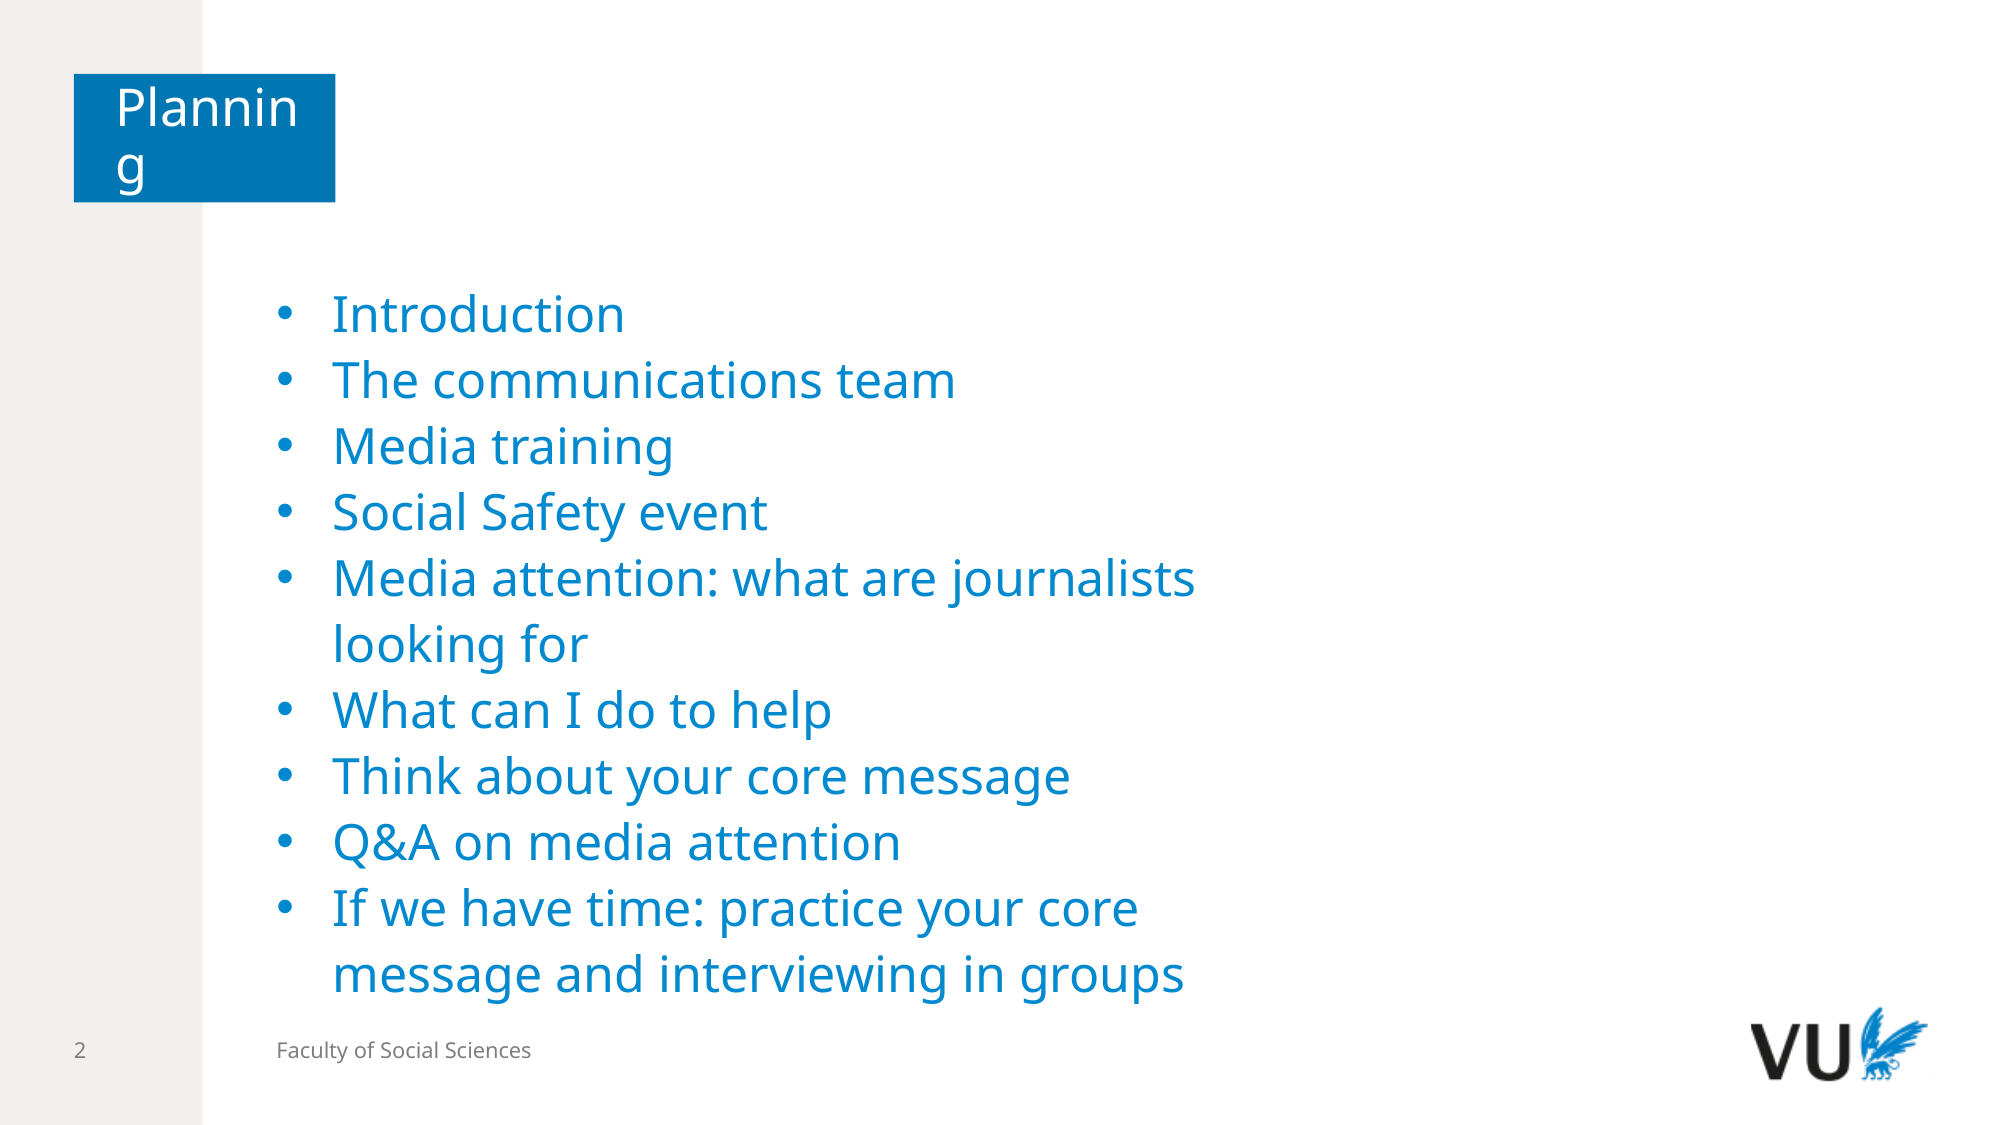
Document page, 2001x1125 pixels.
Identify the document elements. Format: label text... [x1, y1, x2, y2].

slide_number 2 [73, 977, 203, 1125]
footer Faculty of Social Sciences [276, 977, 1413, 1125]
list Introduction The communications team Media training Social Safety event Media attention: what are journalists looking for What can I do to help Think about your core message Q&A on media attention If we have time: practice your core message and interviewing in groups [276, 276, 1352, 977]
title Planning [73, 73, 336, 203]
